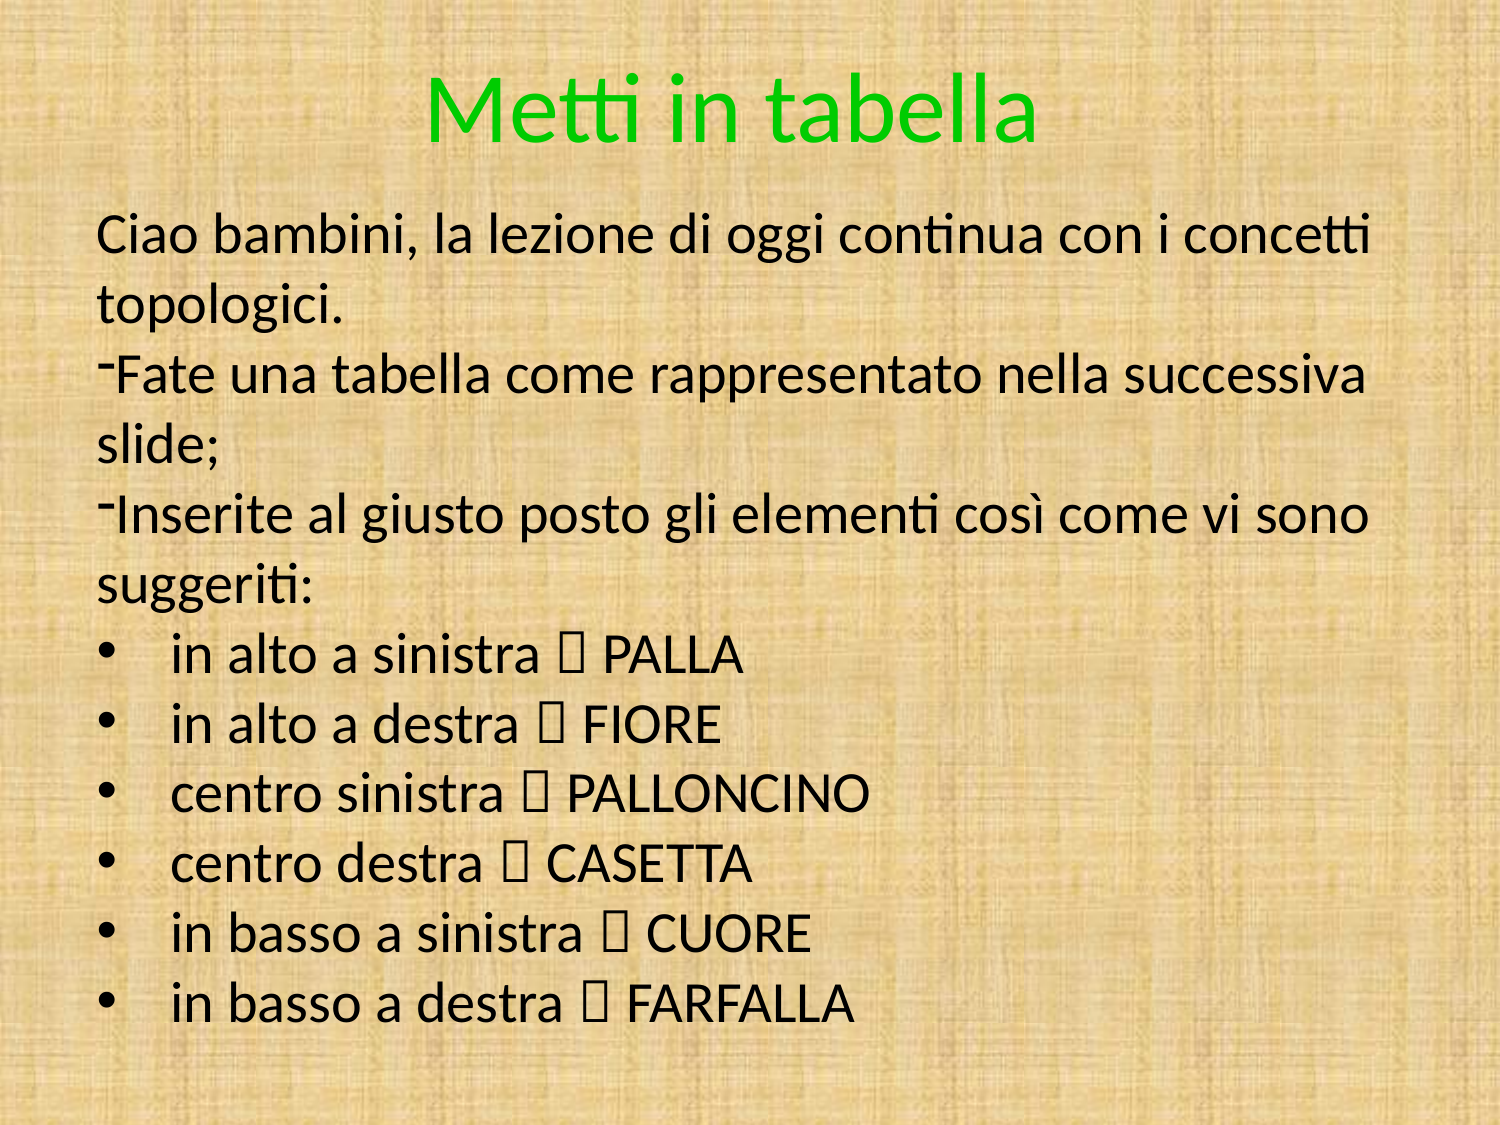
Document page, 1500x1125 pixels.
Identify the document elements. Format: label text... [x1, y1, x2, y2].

picture [0, 0, 1500, 1125]
text_box Metti in tabella [386, 35, 1078, 170]
text_box Ciao bambini, la lezione di oggi continua con i concetti topologici. Fate una tabella come rappresentato nella successiva slide; Inserite al giusto posto gli elementi così come vi sono suggeriti: in alto a sinistra  PALLA in alto a destra  FIORE centro sinistra  PALLONCINO centro destra  CASETTA in basso a sinistra  CUORE in basso a destra  FARFALLA [81, 187, 1430, 1042]
